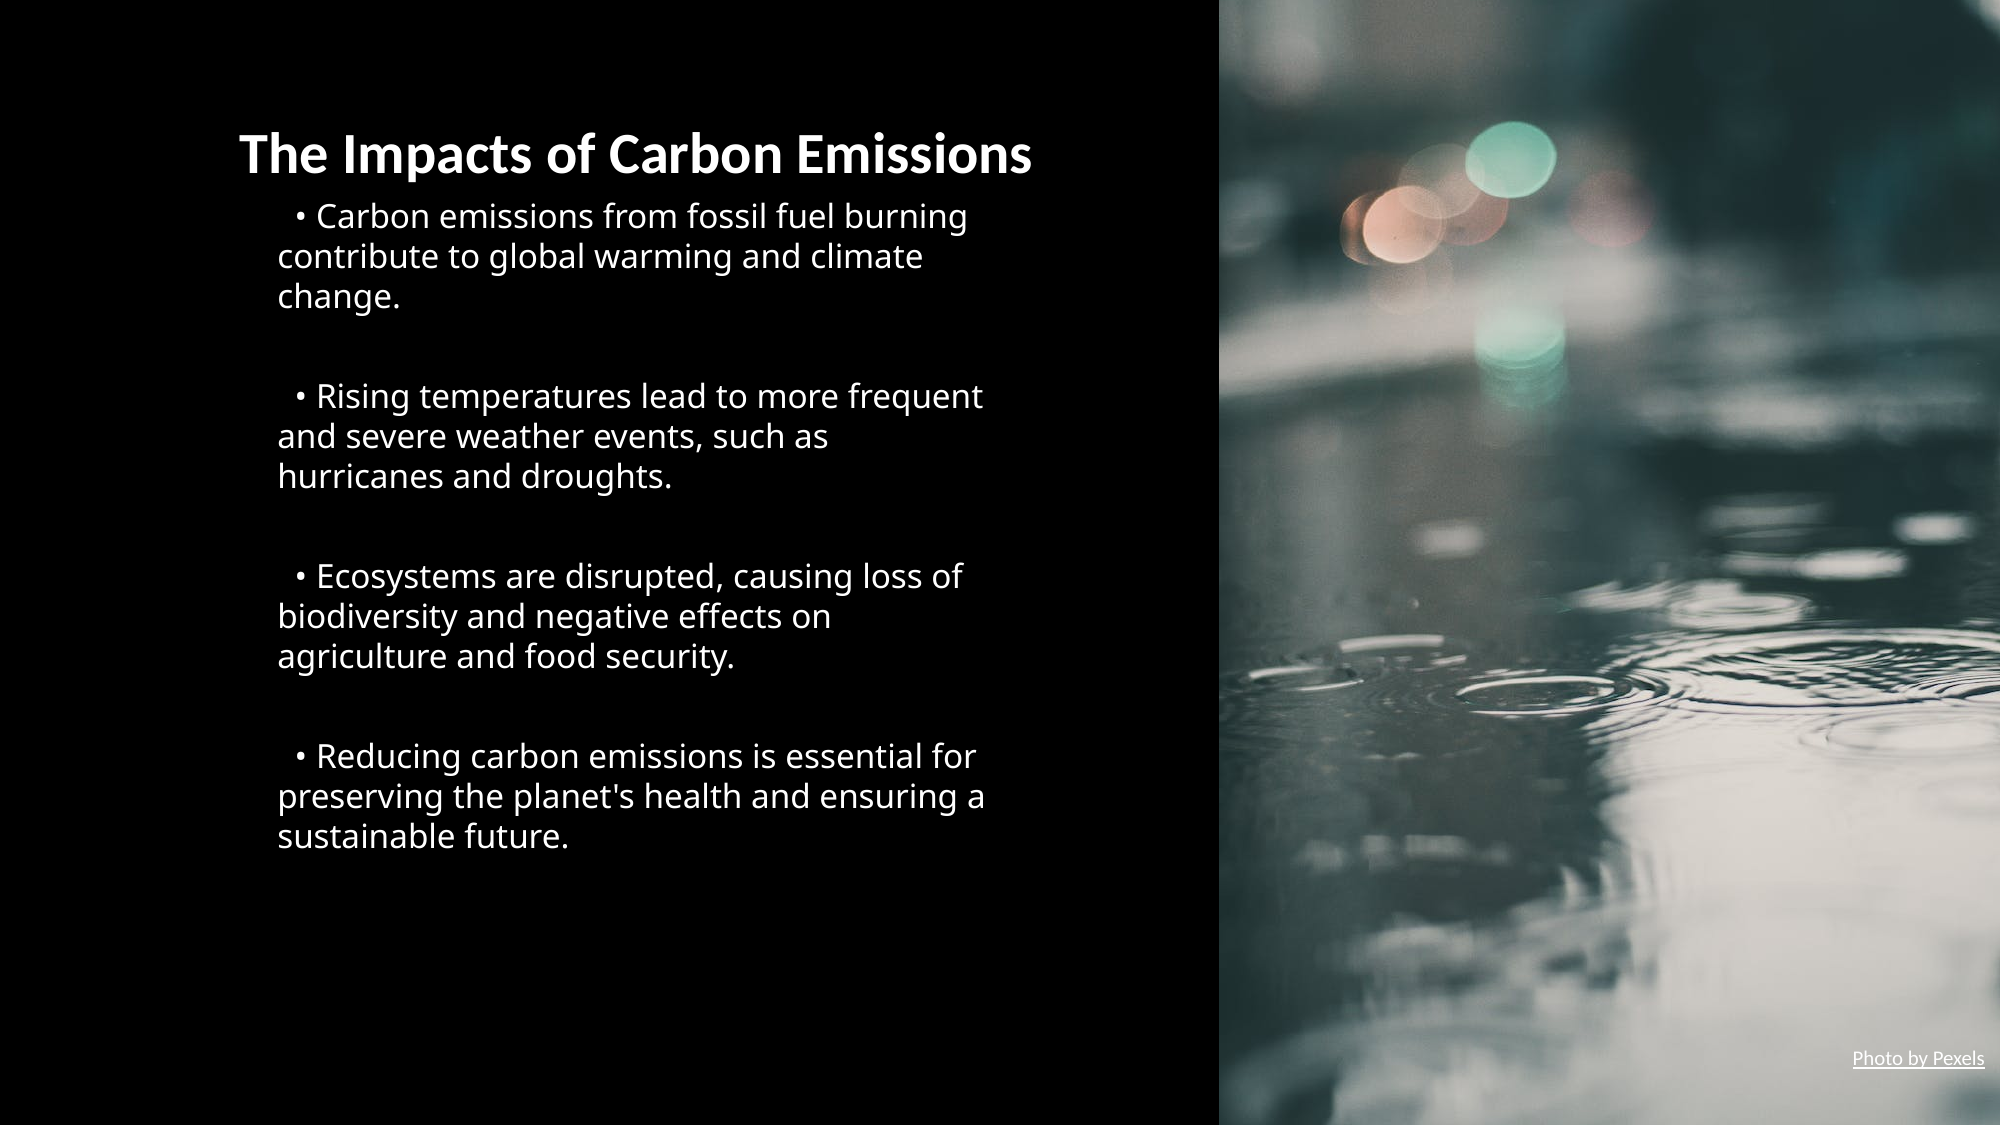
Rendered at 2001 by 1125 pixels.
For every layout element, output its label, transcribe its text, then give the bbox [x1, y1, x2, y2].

text_box The Impacts of Carbon Emissions [225, 112, 1219, 188]
text_box • Ecosystems are disrupted, causing loss of biodiversity and negative effects on agriculture and food security. [262, 577, 1013, 653]
text_box • Rising temperatures lead to more frequent and severe weather events, such as hurricanes and droughts. [262, 397, 1013, 473]
text_box • Reducing carbon emissions is essential for preserving the planet's health and ensuring a sustainable future. [262, 757, 1013, 833]
text_box • Carbon emissions from fossil fuel burning contribute to global warming and climate change. [262, 217, 1013, 293]
picture [1219, 0, 2000, 1125]
